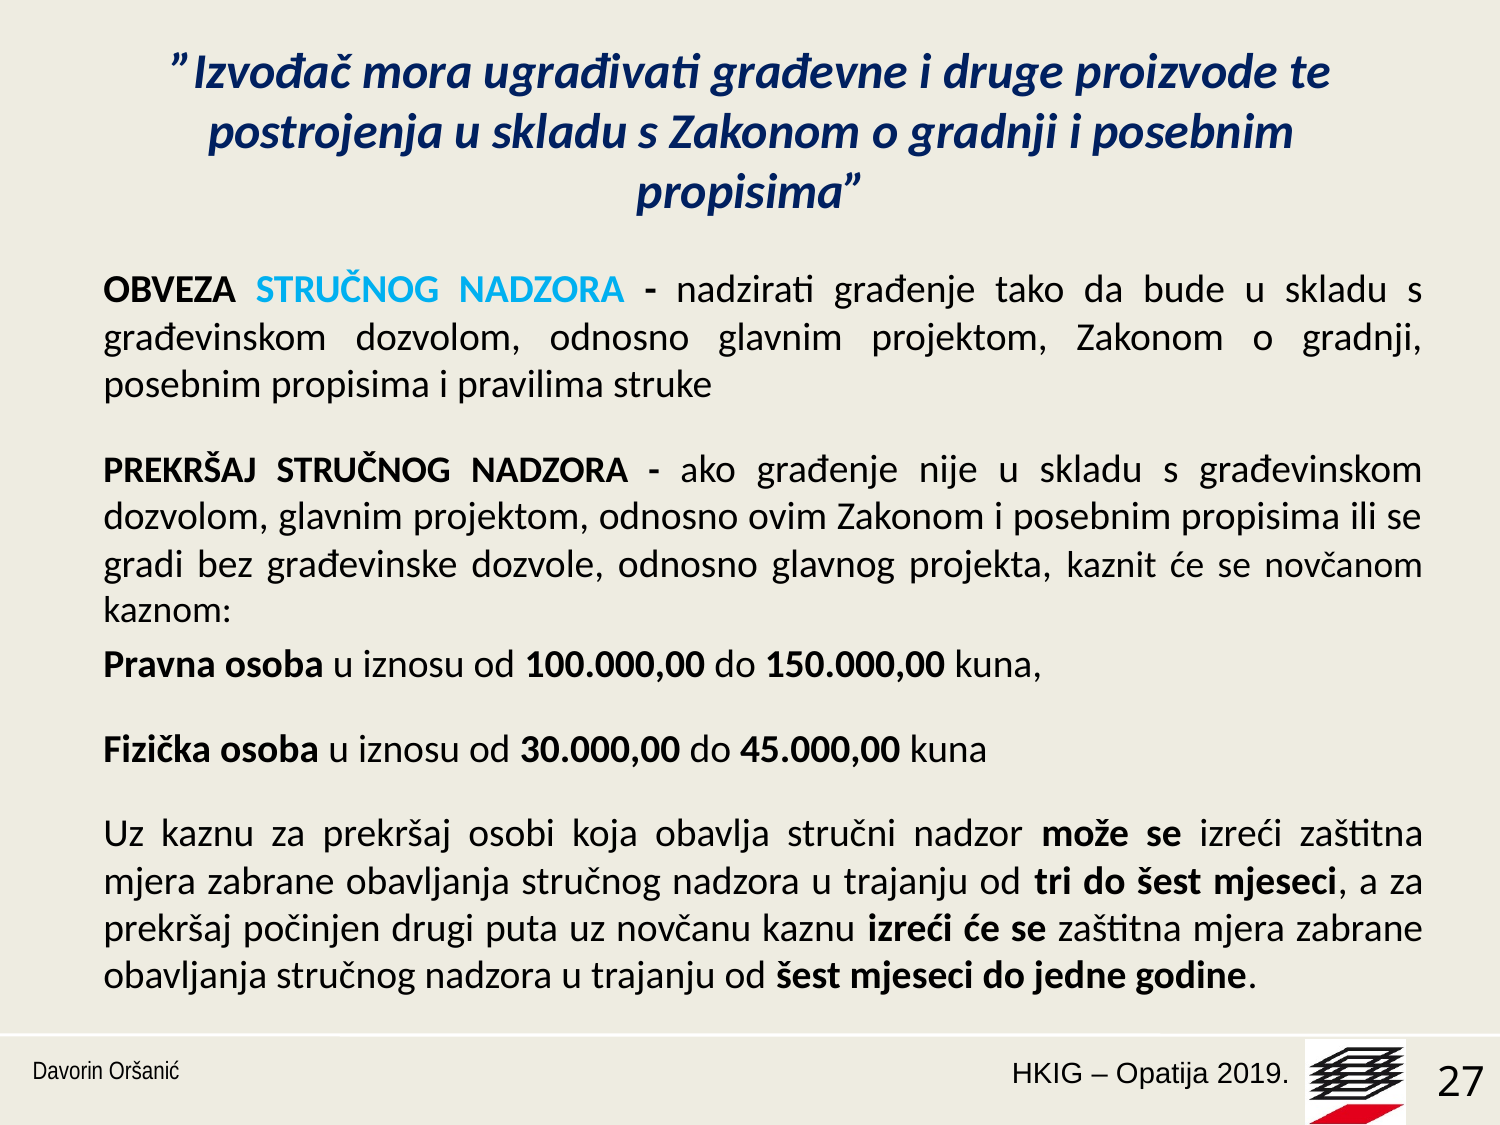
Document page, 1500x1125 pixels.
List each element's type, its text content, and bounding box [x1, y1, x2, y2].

title ”Izvođač mora ugrađivati građevne i druge proizvode te postrojenja u skladu s Zakonom o gradnji i posebnim propisima” [76, 30, 1427, 219]
picture [1305, 1039, 1406, 1125]
slide_number 27 [1316, 1046, 1500, 1125]
slide_number Davorin Oršanić [17, 1046, 999, 1125]
list OBVEZA STRUČNOG NADZORA - nadzirati građenje tako da bude u skladu s građevinskom dozvolom, odnosno glavnim projektom, Zakonom o gradnji, posebnim propisima i pravilima struke PREKRŠAJ STRUČNOG NADZORA - ako građenje nije u skladu s građevinskom dozvolom, glavnim projektom, odnosno ovim Zakonom i posebnim propisima ili se gradi bez građevinske dozvole, odnosno glavnog projekta, kaznit će se novčanom kaznom: Pravna osoba u iznosu od 100.000,00 do 150.000,00 kuna, Fizička osoba u iznosu od 30.000,00 do 45.000,00 kuna Uz kaznu za prekršaj osobi koja obavlja stručni nadzor može se izreći zaštitna mjera zabrane obavljanja stručnog nadzora u trajanju od tri do šest mjeseci, a za prekršaj počinjen drugi puta uz novčanu kaznu izreći će se zaštitna mjera zabrane obavljanja stručnog nadzora u trajanju od šest mjeseci do jedne godine. [88, 255, 1439, 1024]
